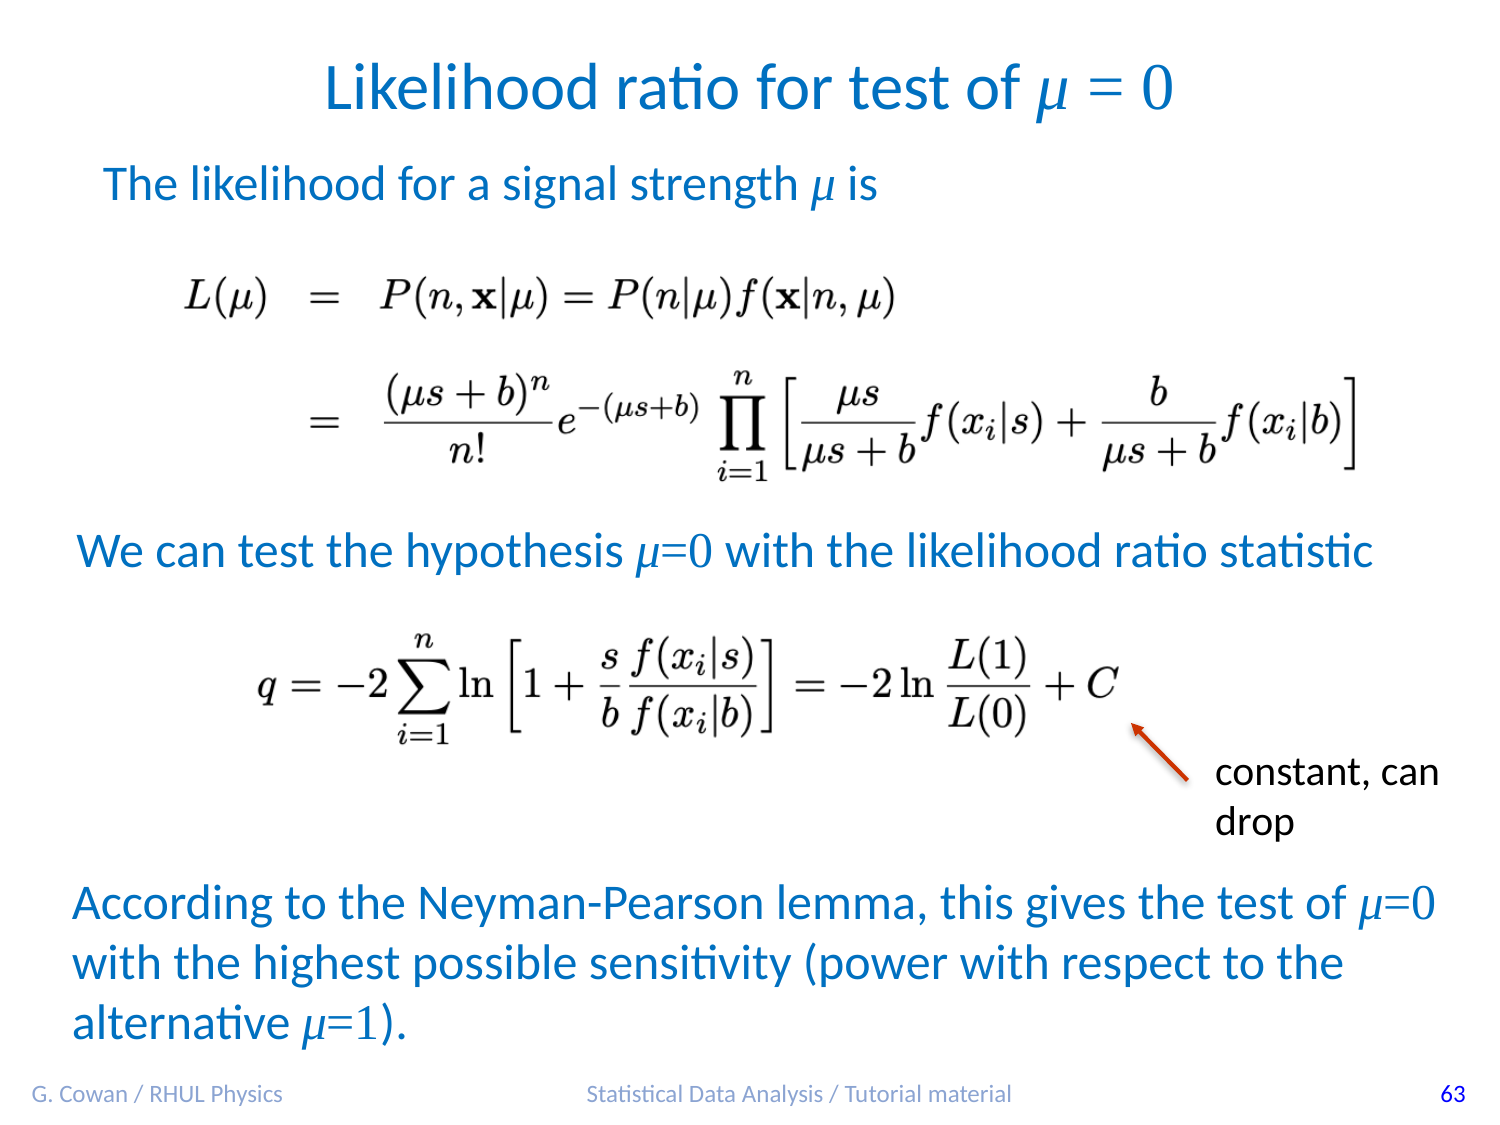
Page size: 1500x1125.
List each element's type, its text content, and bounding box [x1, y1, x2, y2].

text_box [1130, 722, 1188, 781]
slide_number G. Cowan / RHUL Physics [16, 1062, 338, 1123]
text_box The likelihood for a signal strength μ is [88, 142, 893, 218]
text_box We can test the hypothesis μ=0 with the likelihood ratio statistic [61, 509, 1389, 585]
text_box According to the Neyman-Pearson lemma, this gives the test of μ=0 with the highest possible sensitivity (power with respect to the alternative μ=1). [57, 861, 1456, 1057]
picture [247, 616, 1132, 754]
text_box Likelihood ratio for test of μ = 0 [112, 35, 1388, 119]
picture [157, 238, 1373, 505]
text_box constant, can drop [1200, 736, 1456, 852]
footer Statistical Data Analysis / Tutorial material [338, 1062, 1262, 1123]
slide_number 63 [1262, 1062, 1481, 1123]
